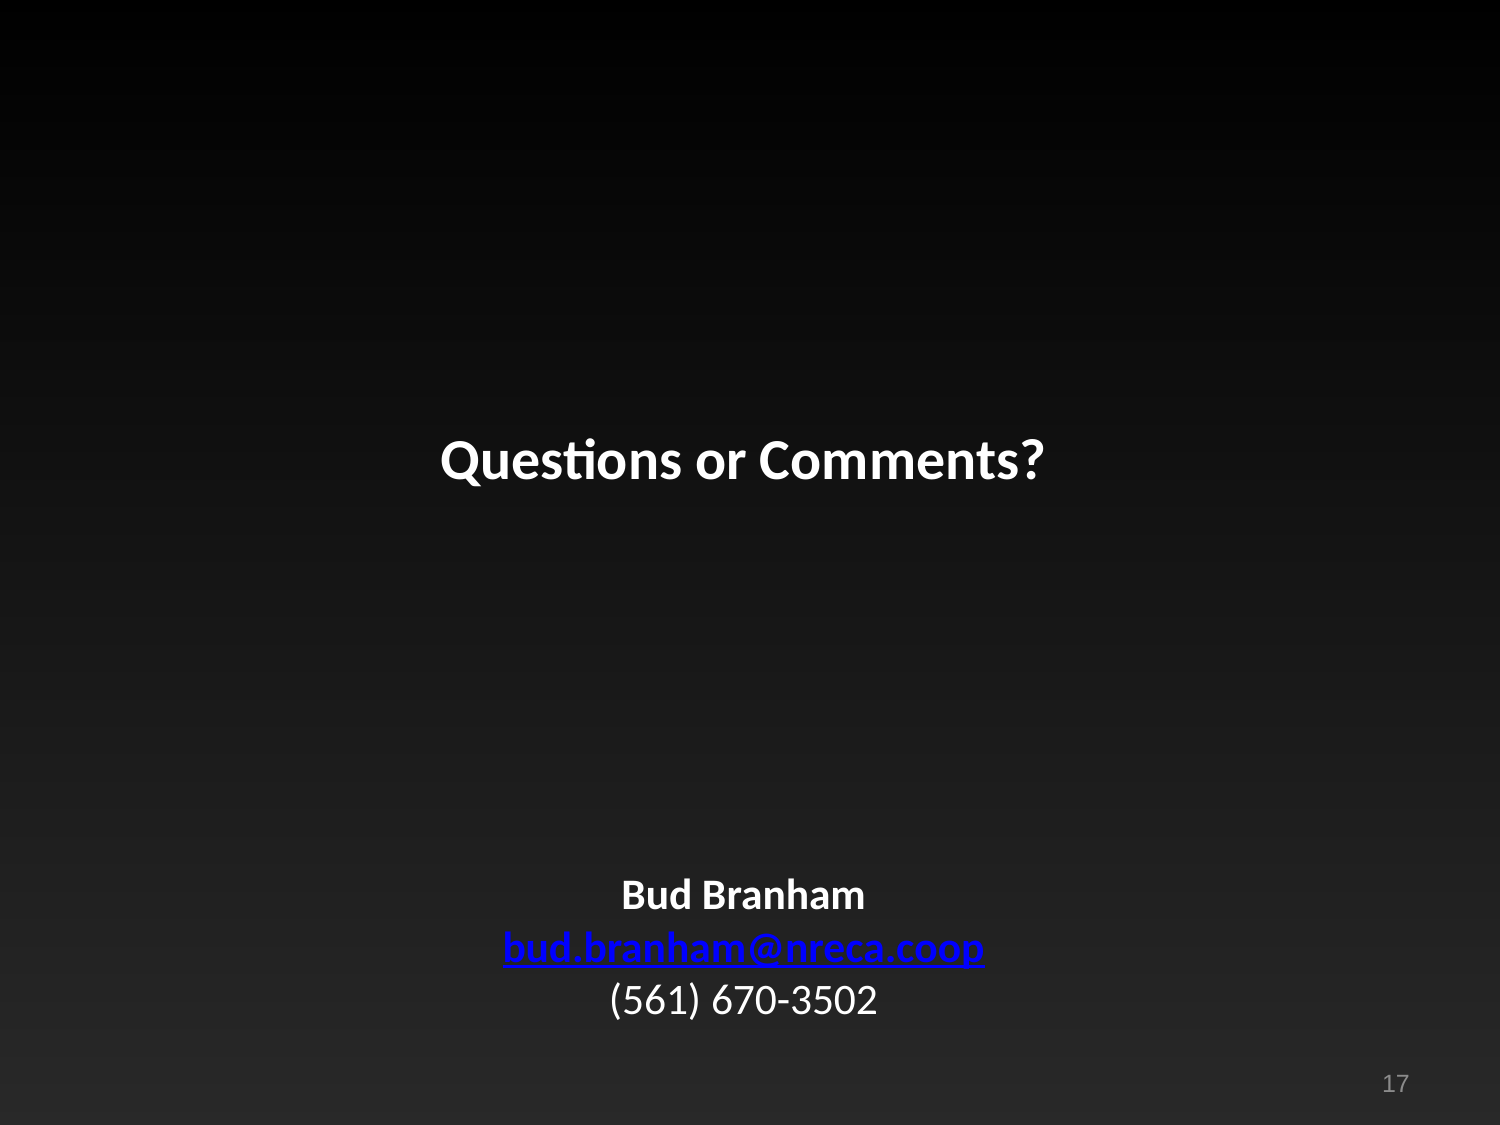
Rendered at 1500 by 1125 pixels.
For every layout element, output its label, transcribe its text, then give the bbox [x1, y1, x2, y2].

list Questions or Comments? Bud Branham bud.branham@nreca.coop (561) 670-3502 [37, 170, 1450, 1038]
slide_number 17 [1074, 1052, 1425, 1113]
